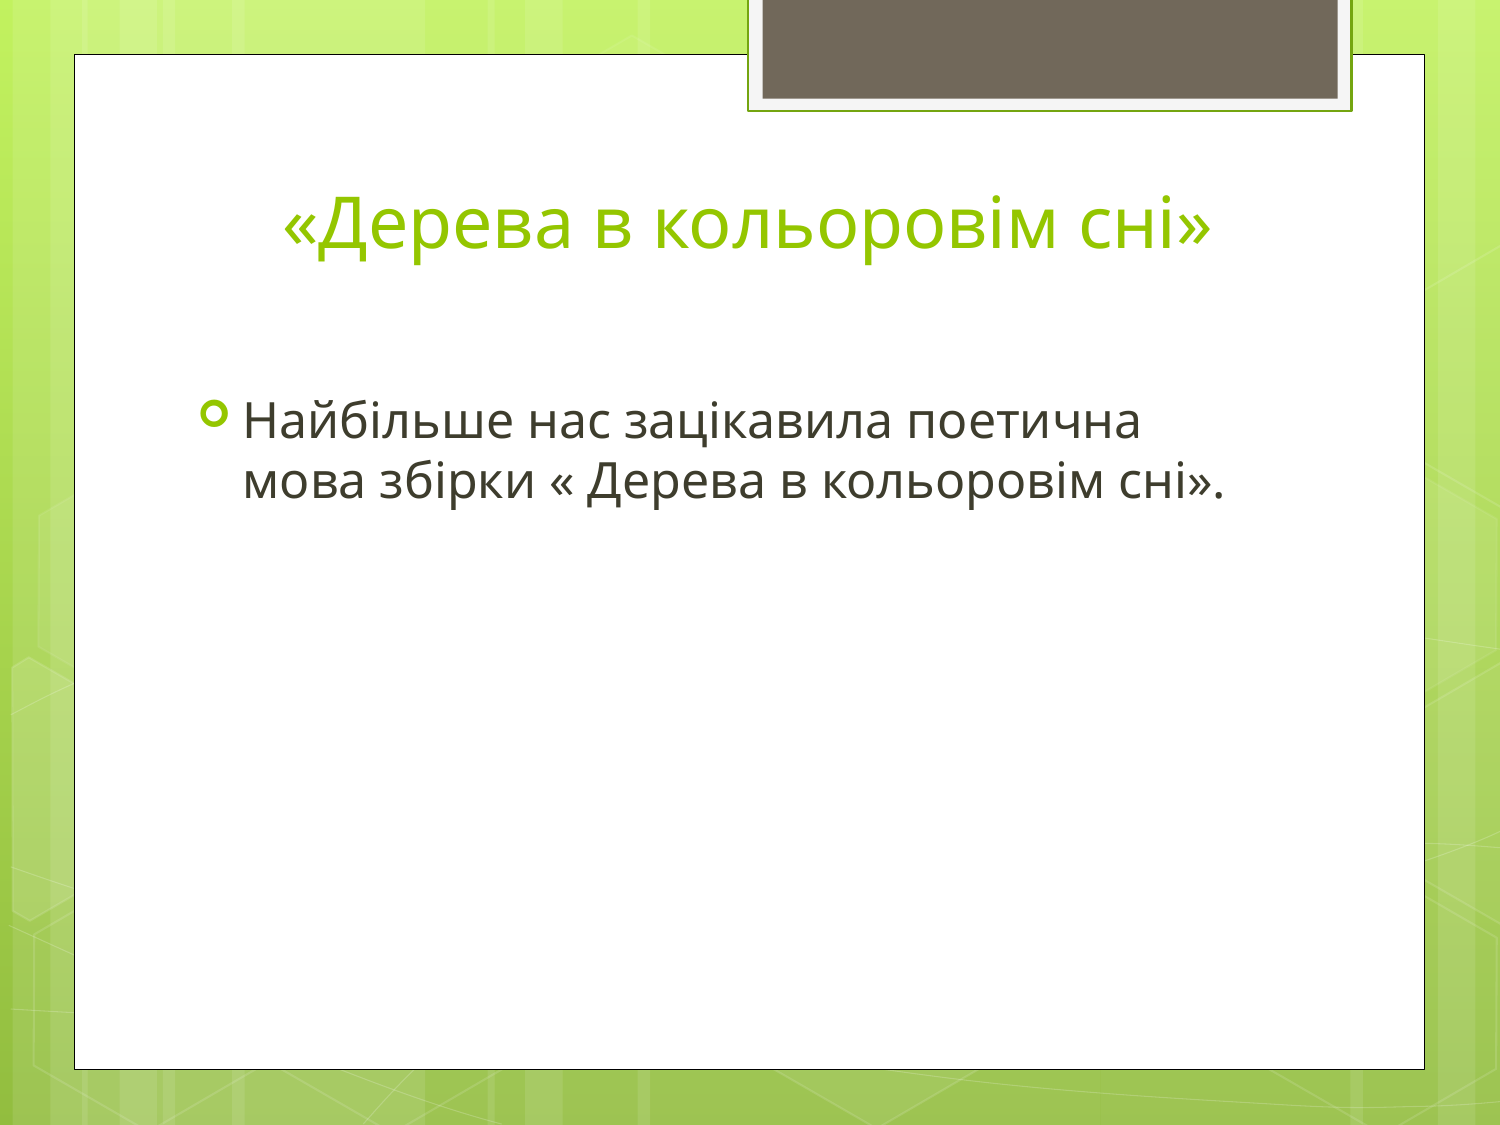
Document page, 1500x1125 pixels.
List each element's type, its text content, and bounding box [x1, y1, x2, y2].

list Найбільше нас зацікавила поетична мова збірки « Дерева в кольоровім сні». [171, 381, 1283, 957]
title «Дерева в кольоровім сні» [171, 168, 1324, 357]
